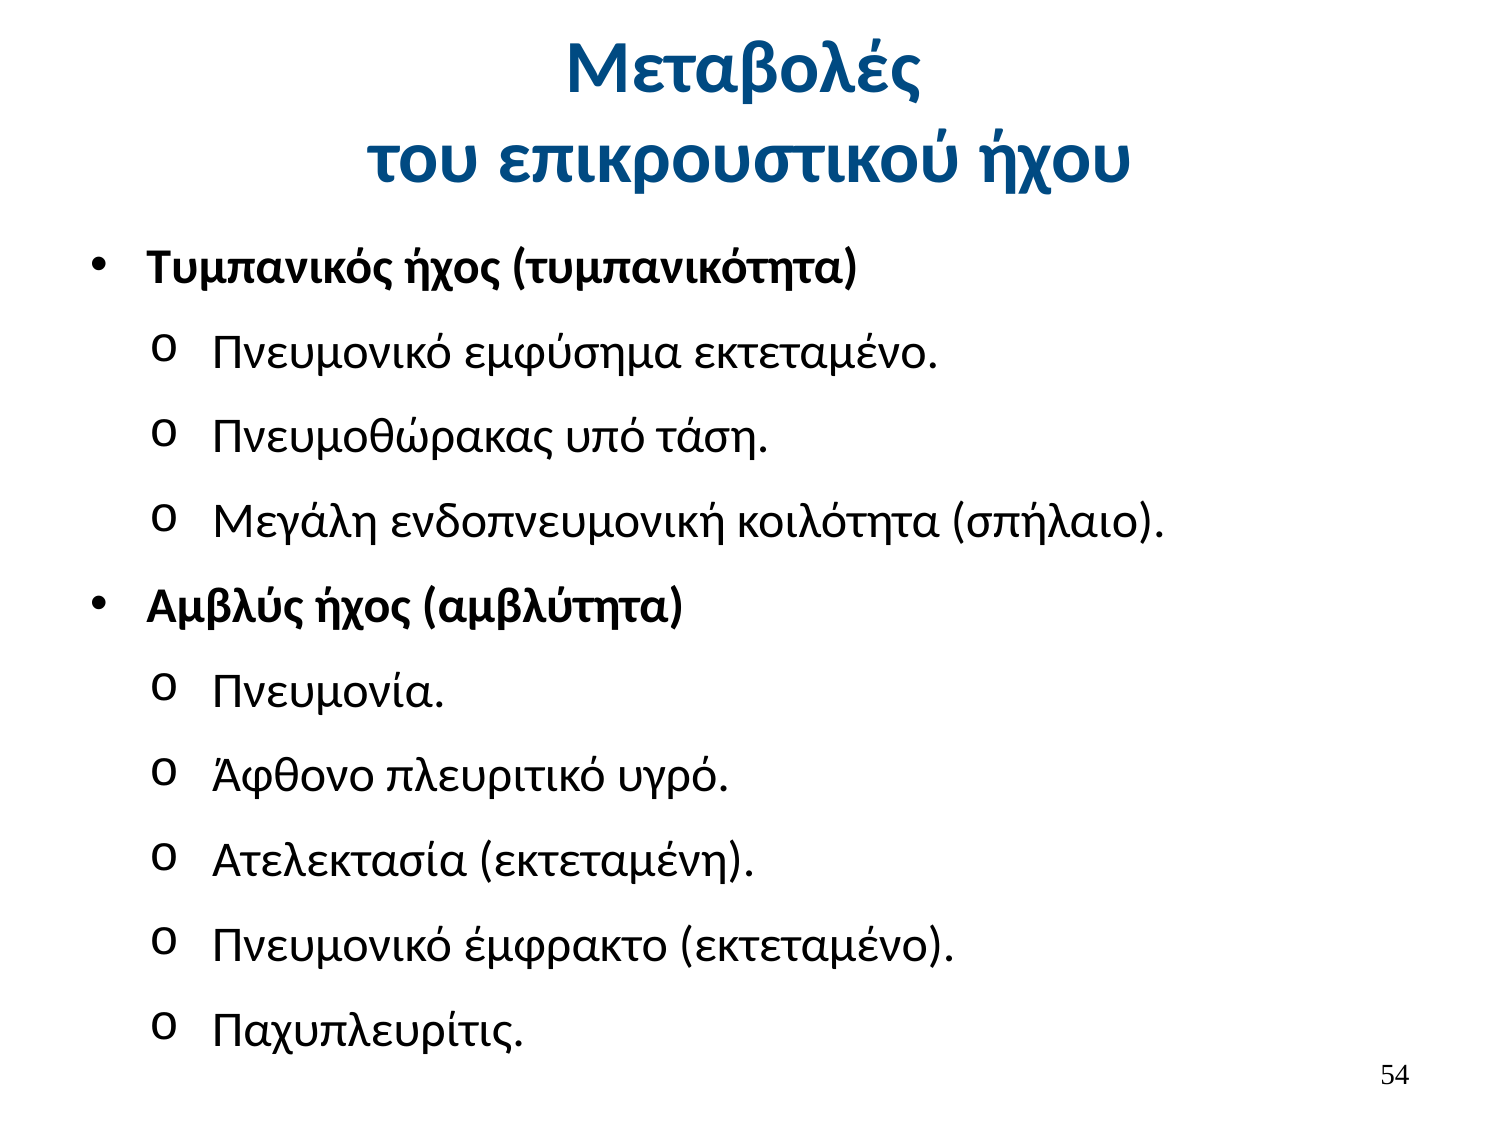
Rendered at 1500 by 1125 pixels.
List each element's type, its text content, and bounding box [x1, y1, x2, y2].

title Μεταβολές του επικρουστικού ήχου [76, 19, 1427, 197]
list Τυμπανικός ήχος (τυμπανικότητα) Πνευμονικό εμφύσημα εκτεταμένο. Πνευμοθώρακας υπό τάση. Μεγάλη ενδοπνευμονική κοιλότητα (σπήλαιο). Αμβλύς ήχος (αμβλύτητα) Πνευμονία. Άφθονο πλευριτικό υγρό. Ατελεκτασία (εκτεταμένη). Πνευμονικό έμφρακτο (εκτεταμένο). Παχυπλευρίτις. [75, 219, 1447, 1106]
slide_number 53 [1074, 1042, 1425, 1103]
